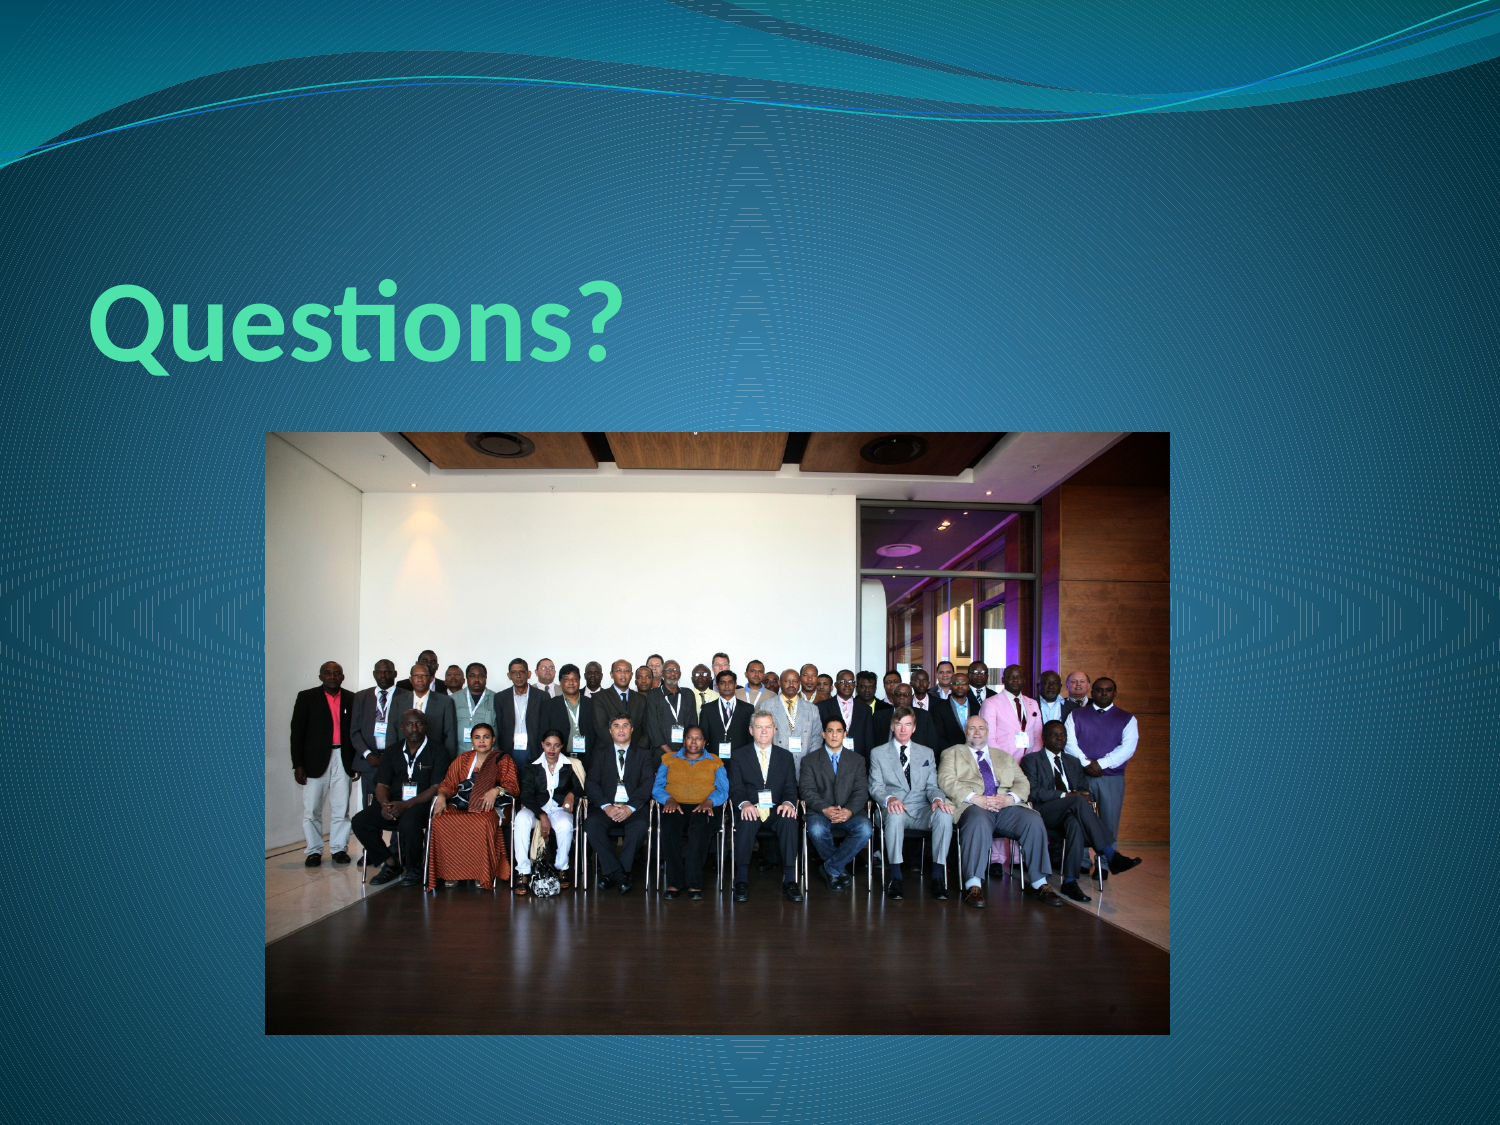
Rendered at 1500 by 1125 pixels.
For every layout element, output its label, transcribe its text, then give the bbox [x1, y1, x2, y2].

title Questions? [86, 216, 1362, 386]
picture [265, 432, 1170, 1036]
